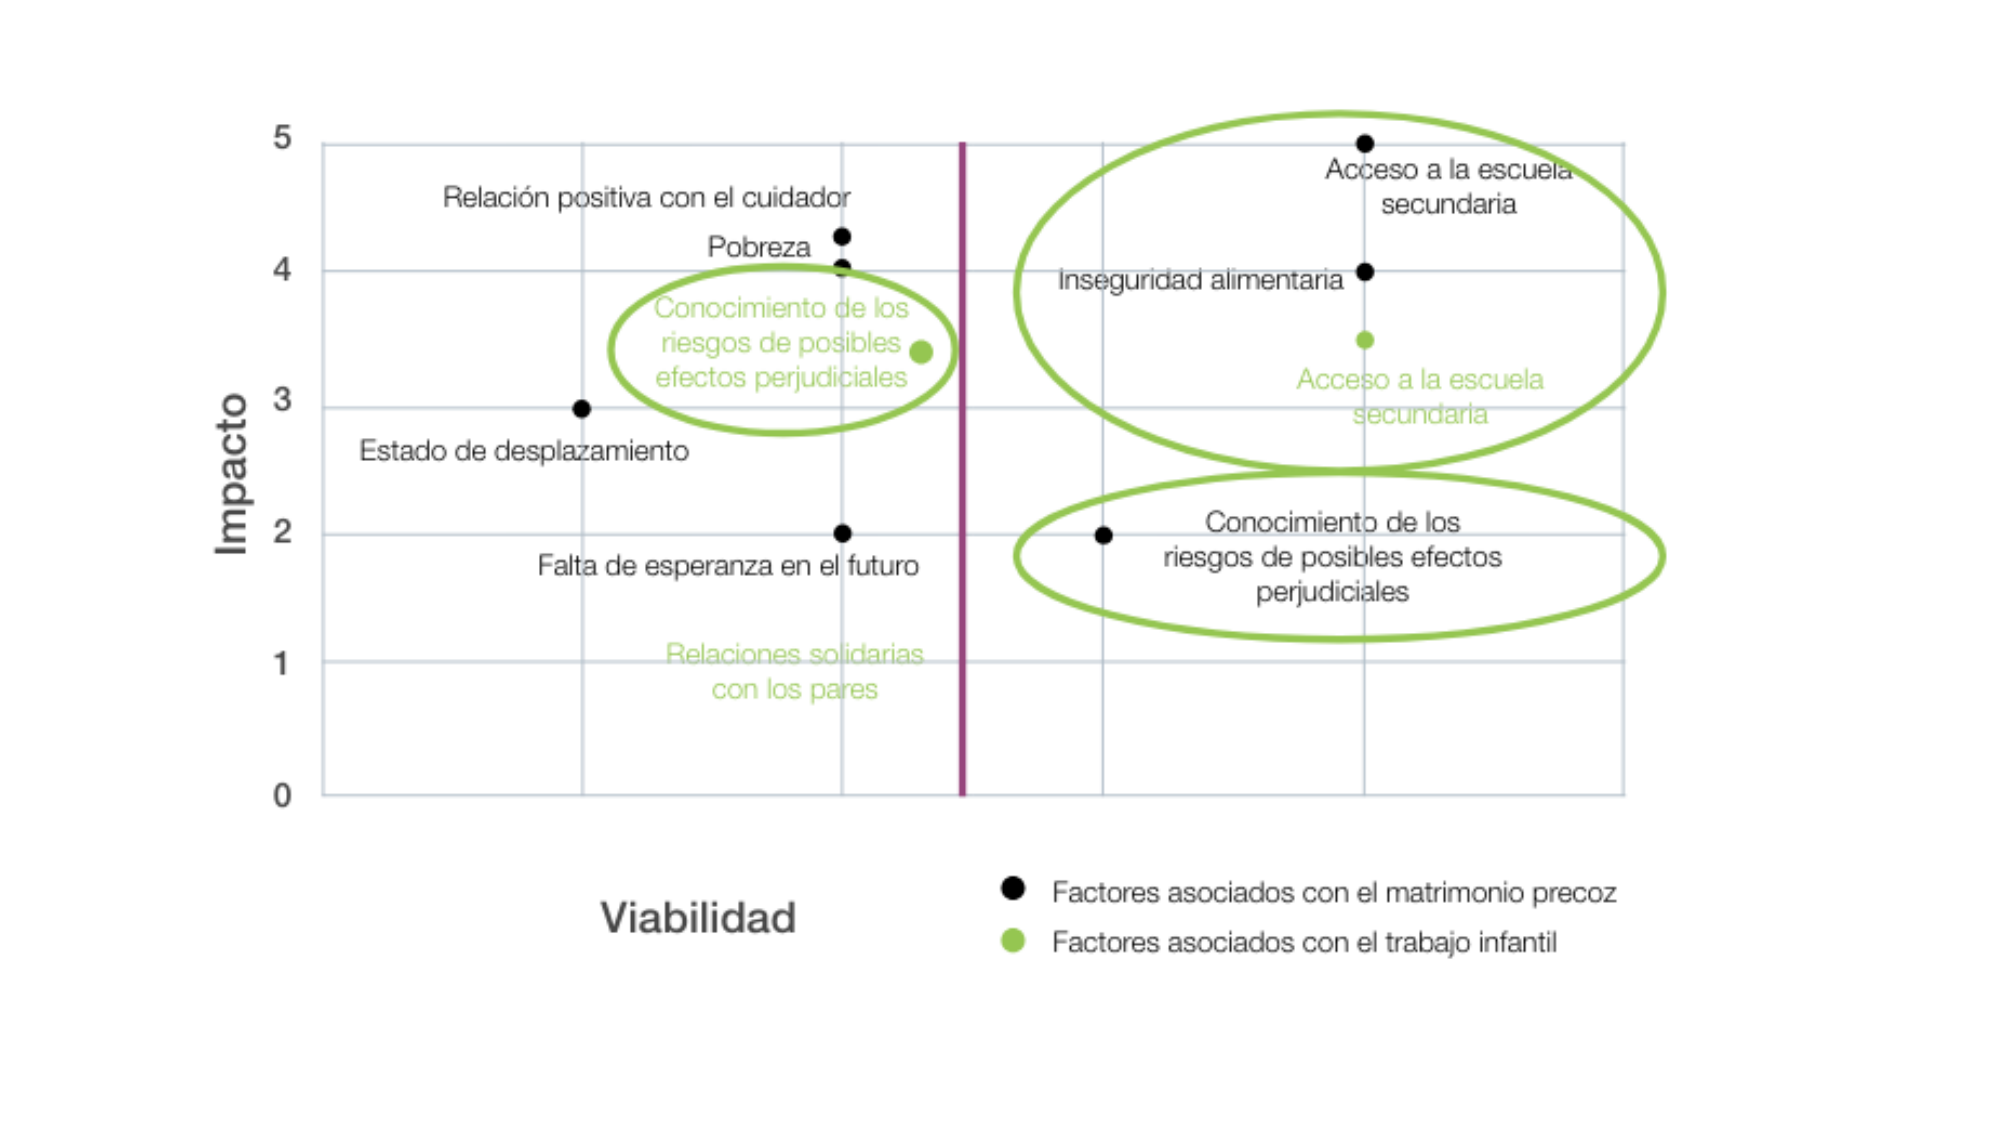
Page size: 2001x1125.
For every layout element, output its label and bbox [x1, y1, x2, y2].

picture [124, 30, 1749, 998]
